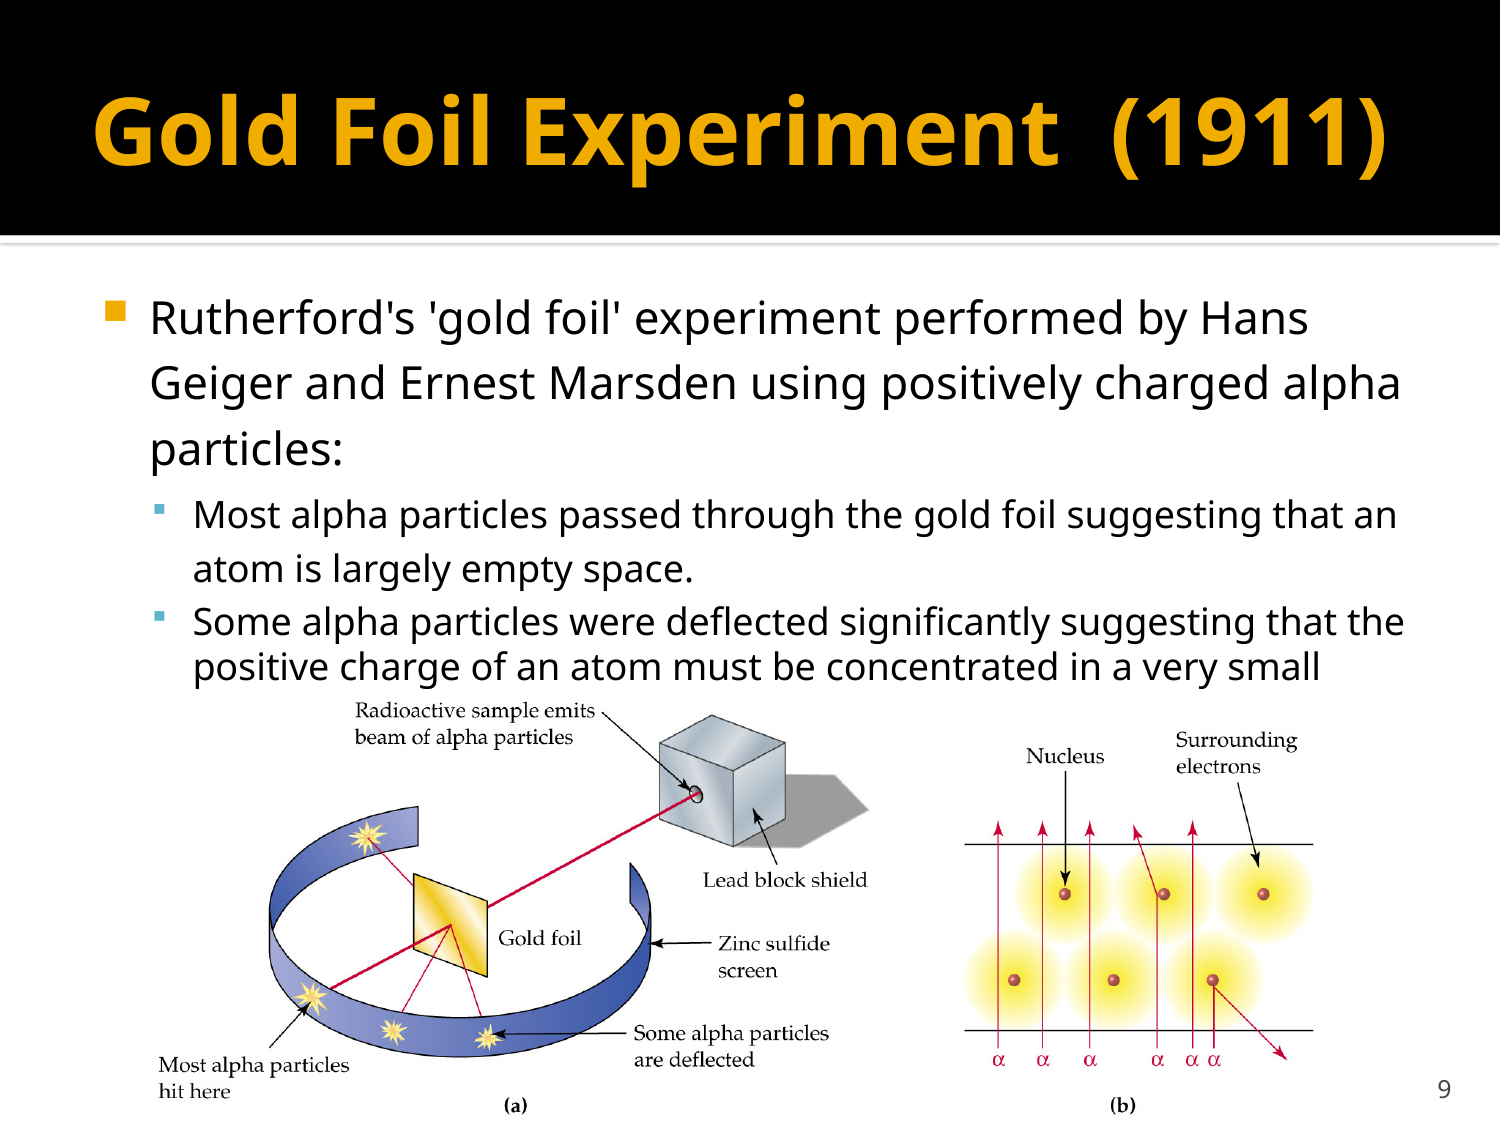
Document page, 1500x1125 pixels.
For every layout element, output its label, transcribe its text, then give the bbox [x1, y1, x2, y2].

list Rutherford's 'gold foil' experiment performed by Hans Geiger and Ernest Marsden using positively charged alpha particles: Most alpha particles passed through the gold foil suggesting that an atom is largely empty space. Some alpha particles were deflected significantly suggesting that the positive charge of an atom must be concentrated in a very small sphere. A very small number of alpha particles actually bounced back. [75, 262, 1425, 800]
slide_number 9 [1345, 1062, 1467, 1108]
title Gold Foil Experiment (1911) [75, 25, 1425, 231]
picture [149, 690, 1322, 1125]
